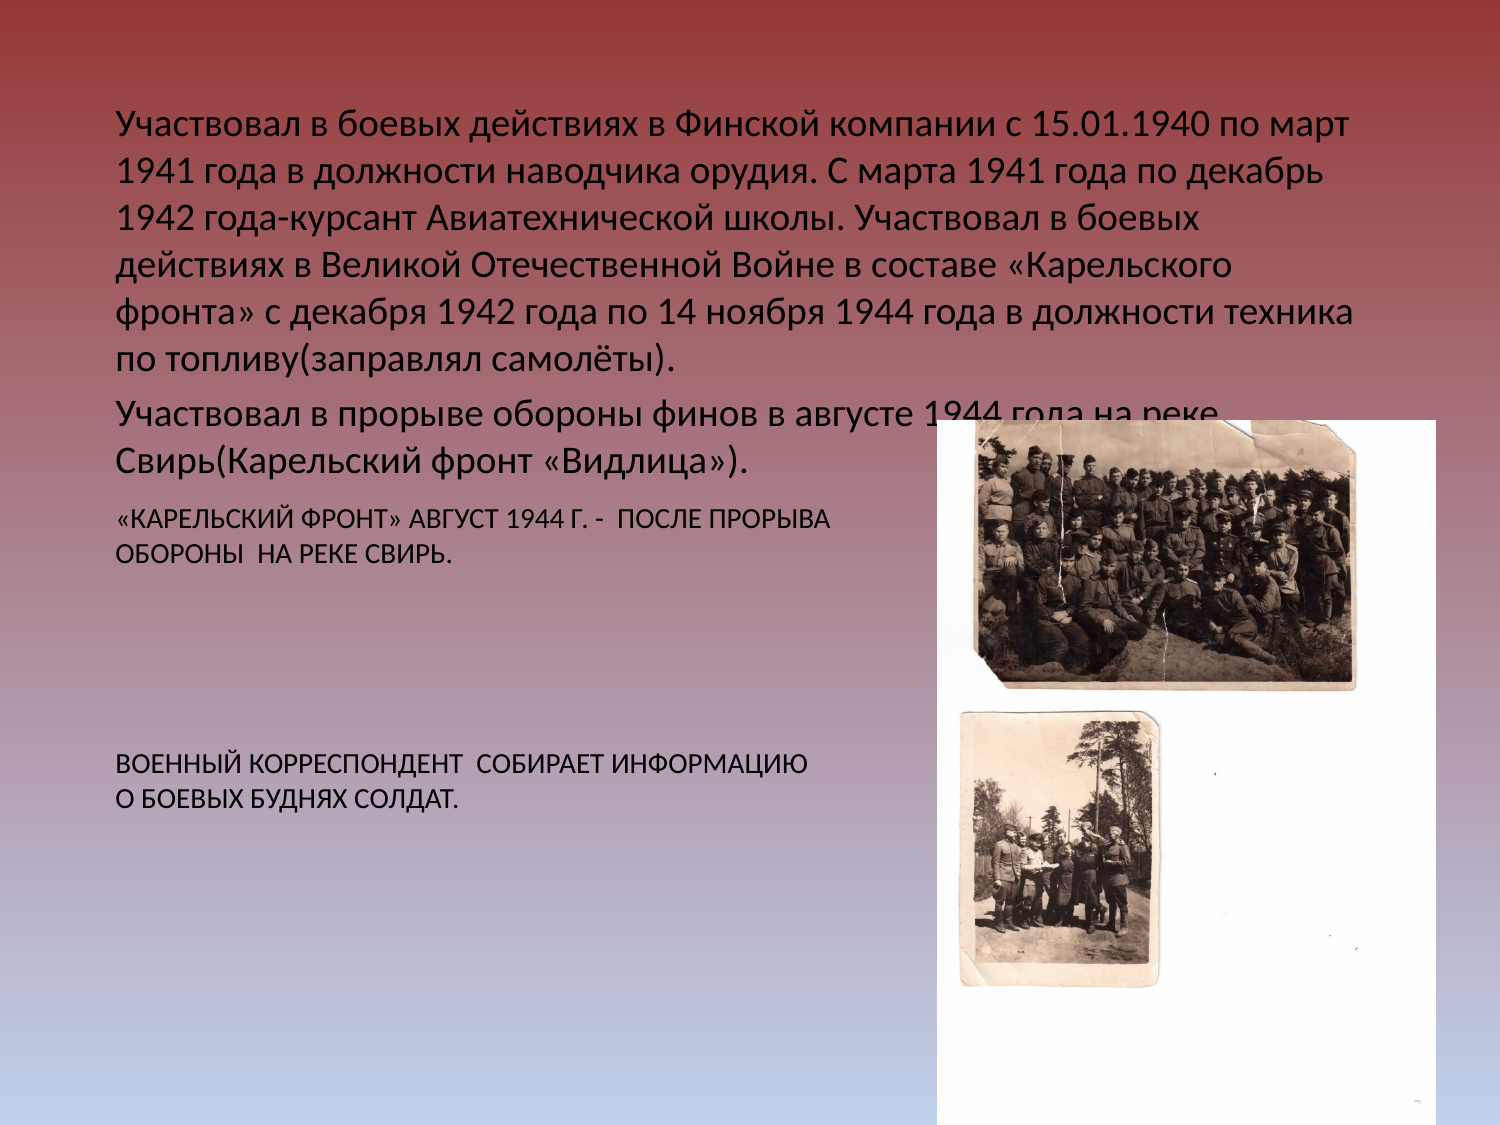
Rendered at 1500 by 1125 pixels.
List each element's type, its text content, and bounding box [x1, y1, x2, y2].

list Участвовал в боевых действиях в Финской компании с 15.01.1940 по март 1941 года в должности наводчика орудия. С марта 1941 года по декабрь 1942 года-курсант Авиатехнической школы. Участвовал в боевых действиях в Великой Отечественной Войне в составе «Карельского фронта» с декабря 1942 года по 14 ноября 1944 года в должности техника по топливу(заправлял самолёты). Участвовал в прорыве обороны финов в августе 1944 года на реке Свирь(Карельский фронт «Видлица»). [100, 90, 1394, 492]
picture [937, 420, 1437, 1125]
title «Карельский фронт» август 1944 г. - После прорыва обороны на реке Свирь. Военный корреспондент собирает информацию о боевых буднях солдат. [100, 492, 932, 953]
